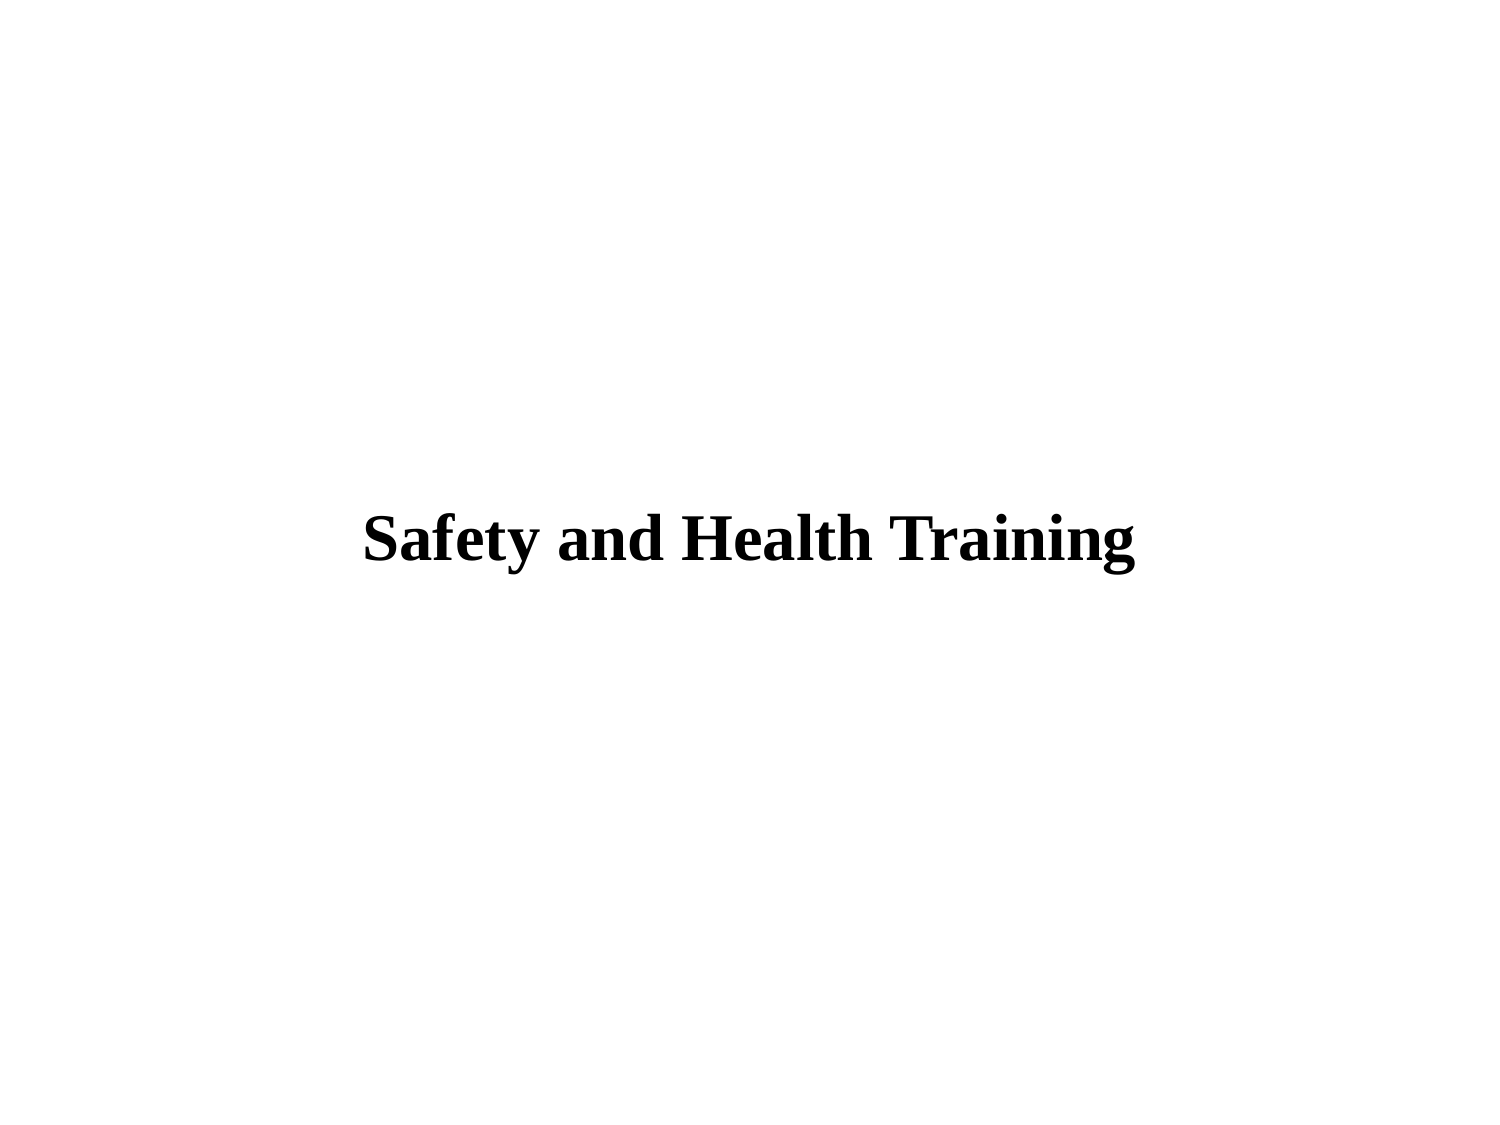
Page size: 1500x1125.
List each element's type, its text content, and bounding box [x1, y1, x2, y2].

text_box Safety and Health Training [243, 486, 1257, 582]
